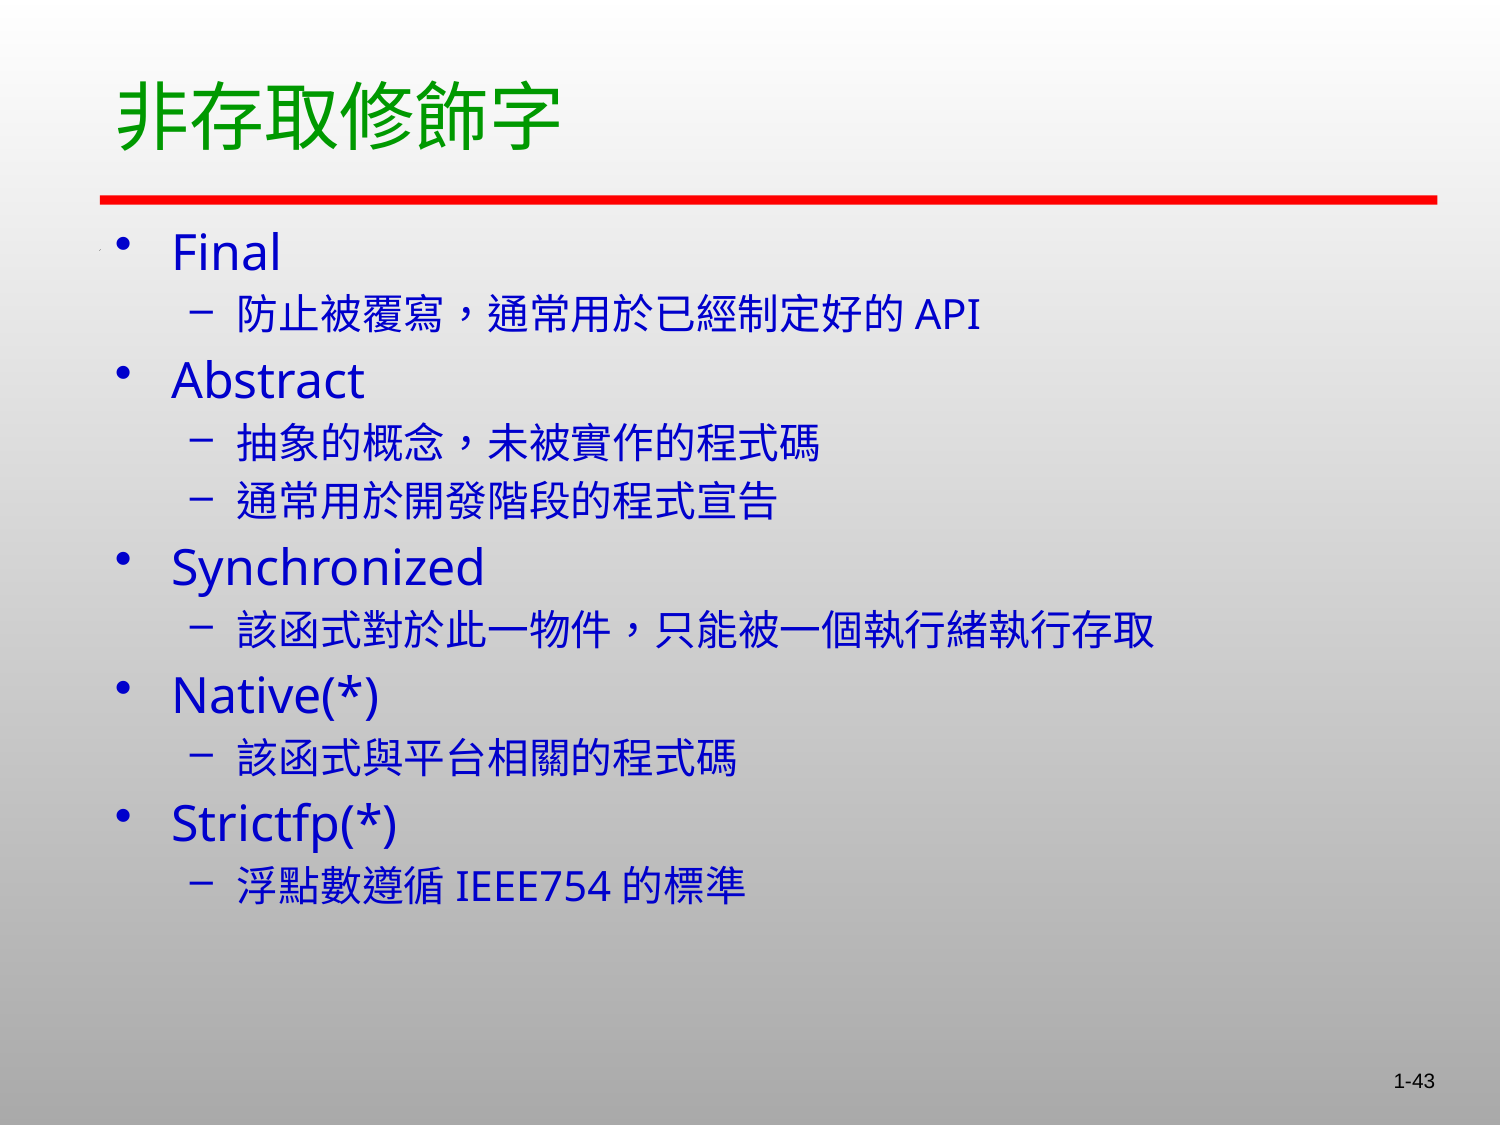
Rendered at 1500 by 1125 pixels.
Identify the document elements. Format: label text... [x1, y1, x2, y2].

title 非存取修飾字 [99, 62, 1438, 212]
list Final 防止被覆寫，通常用於已經制定好的API Abstract 抽象的概念，未被實作的程式碼 通常用於開發階段的程式宣告 Synchronized 該函式對於此一物件，只能被一個執行緒執行存取 Native(*) 該函式與平台相關的程式碼 Strictfp(*) 浮點數遵循IEEE754的標準 [99, 212, 1438, 963]
slide_number 1-43 [1137, 1024, 1451, 1101]
